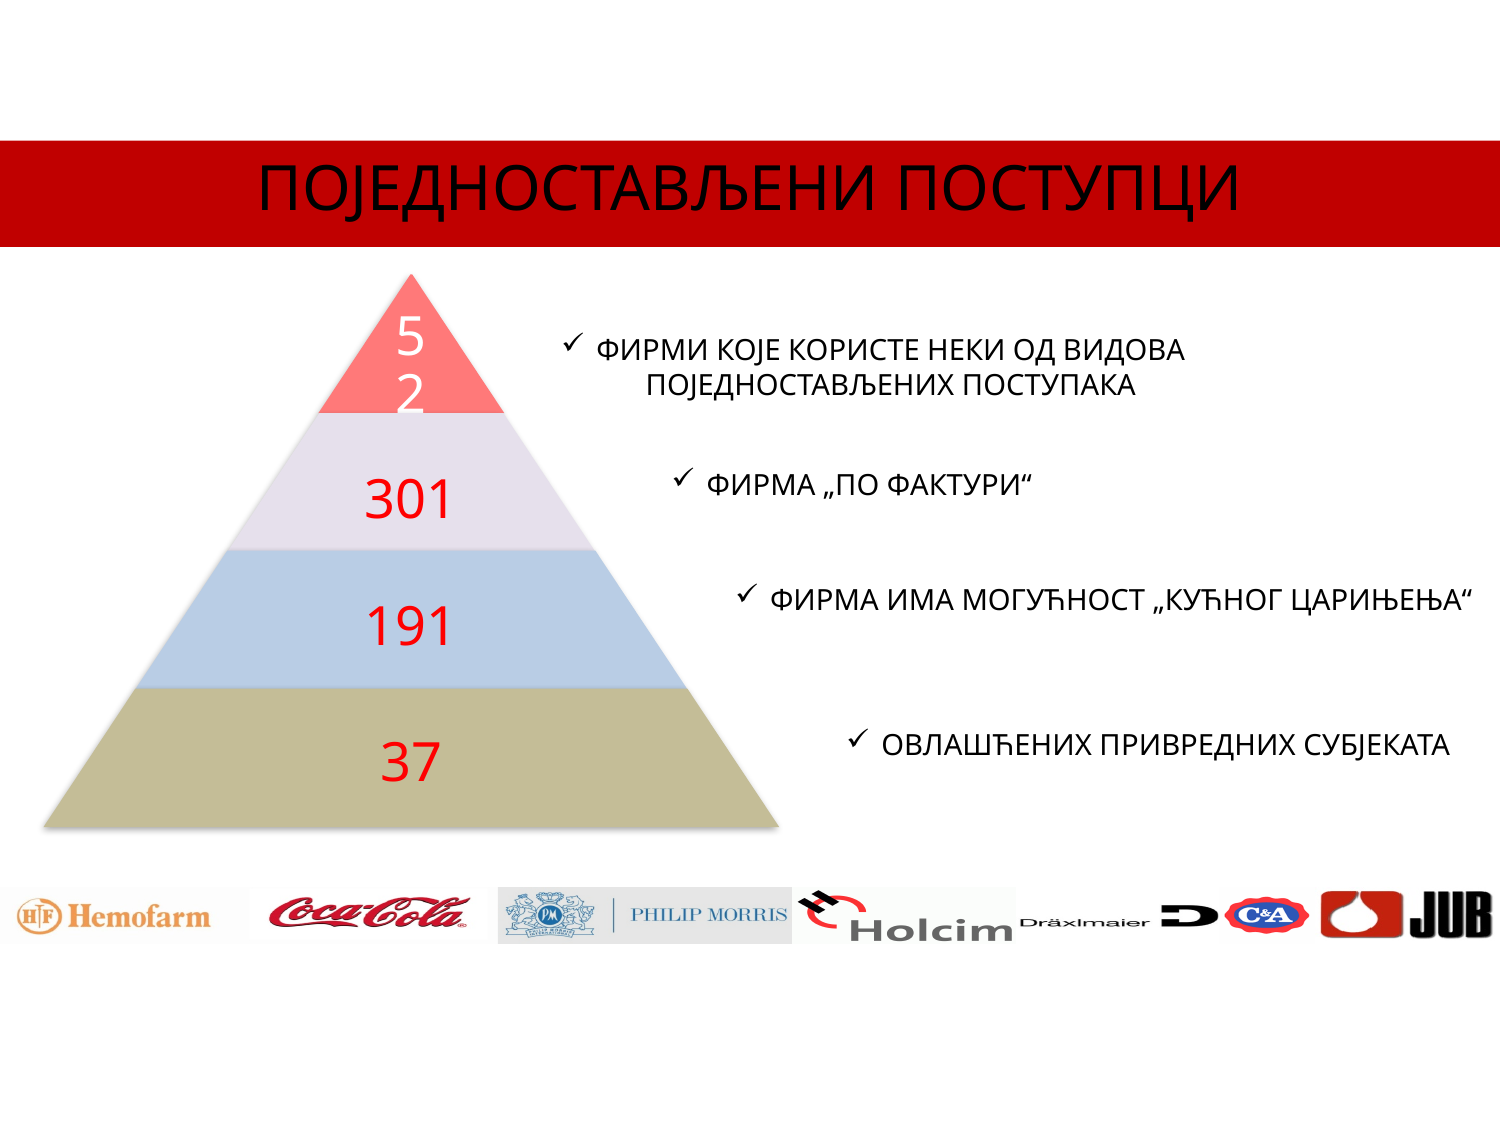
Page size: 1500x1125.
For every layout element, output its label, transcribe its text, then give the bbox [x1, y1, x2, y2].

title ПОЈЕДНОСТАВЉЕНИ ПОСТУПЦИ [0, 140, 1500, 247]
picture [0, 886, 1500, 944]
text_box ОВЛАШЋЕНИХ ПРИВРЕДНИХ СУБЈЕКАТА [831, 719, 1466, 770]
text_box ФИРМА „ПО ФАКТУРИ“ [785, 459, 1076, 509]
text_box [43, 274, 780, 830]
text_box ФИРМА ИМА МОГУЋНОСТ „КУЋНОГ ЦАРИЊЕЊА“ [785, 574, 1500, 625]
text_box ФИРМИ КОЈЕ КОРИСТЕ НЕКИ ОД ВИДОВА ПОЈЕДНОСТАВЉЕНИХ ПОСТУПАКА [785, 324, 1236, 409]
